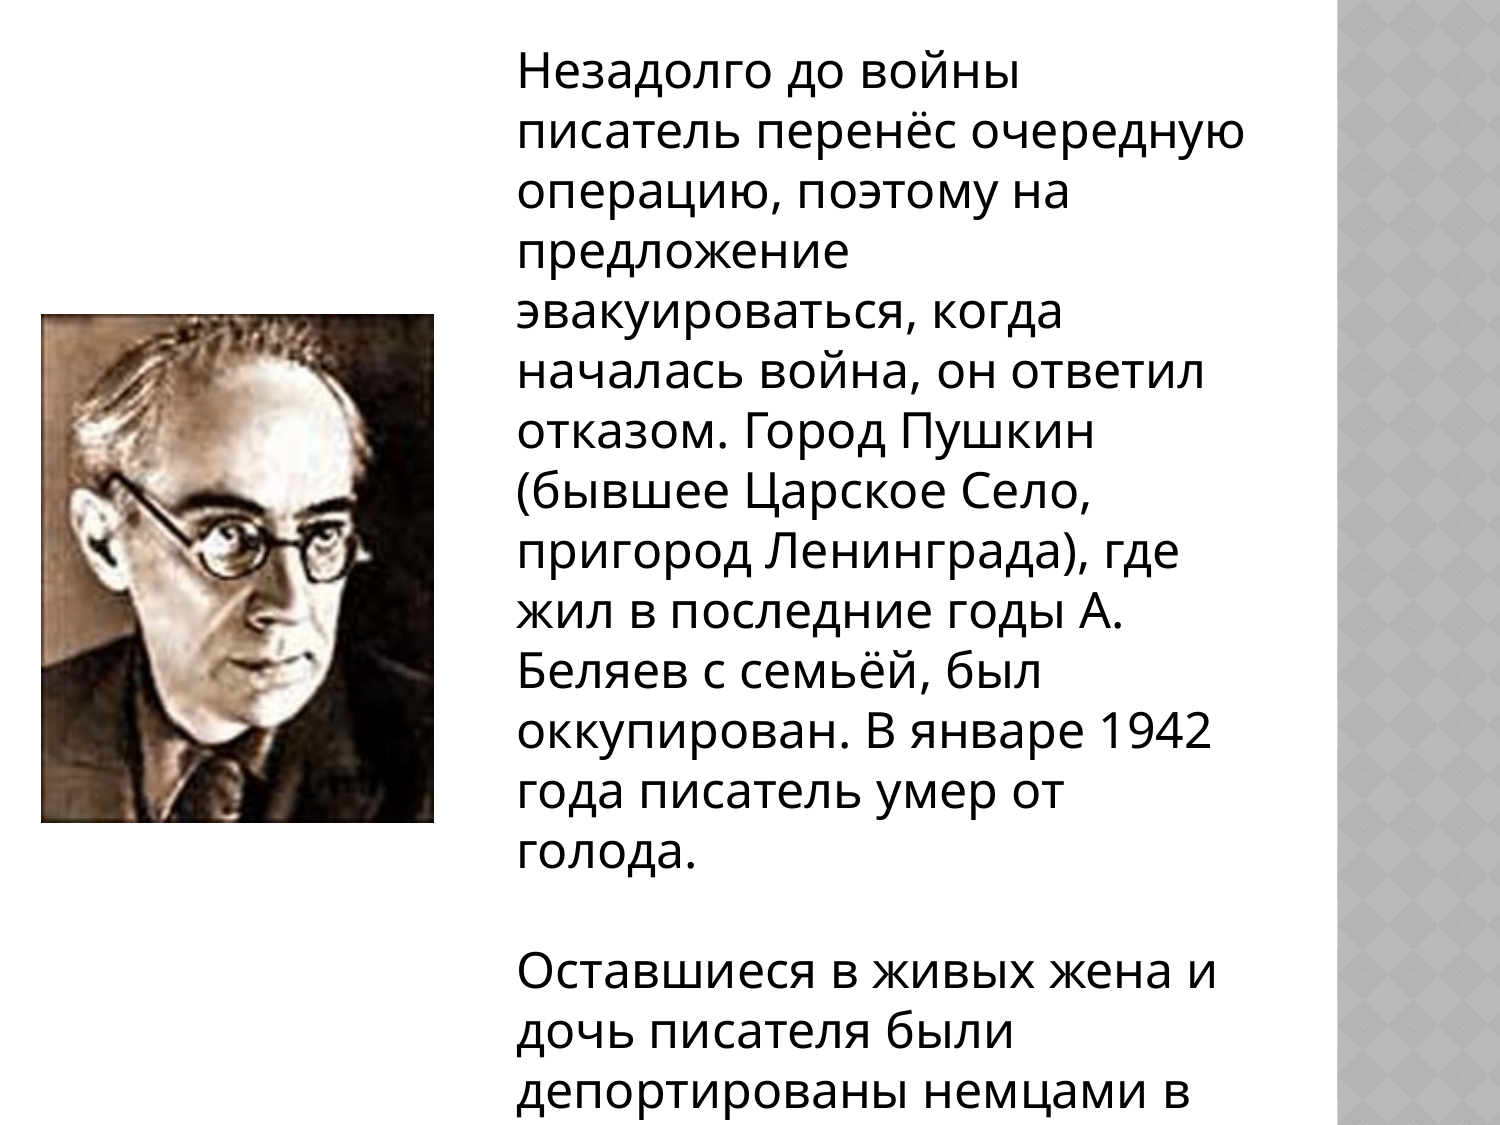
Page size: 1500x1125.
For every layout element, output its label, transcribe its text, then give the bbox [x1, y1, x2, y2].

text_box Незадолго до войны писатель перенёс очередную операцию, поэтому на предложение эвакуироваться, когда началась война, он ответил отказом. Город Пушкин (бывшее Царское Село, пригород Ленинграда), где жил в последние годы А. Беляев с семьёй, был оккупирован. В январе 1942 года писатель умер от голода. Оставшиеся в живых жена и дочь писателя были депортированы немцами в Польшу. [501, 30, 1270, 1125]
picture [40, 314, 434, 823]
